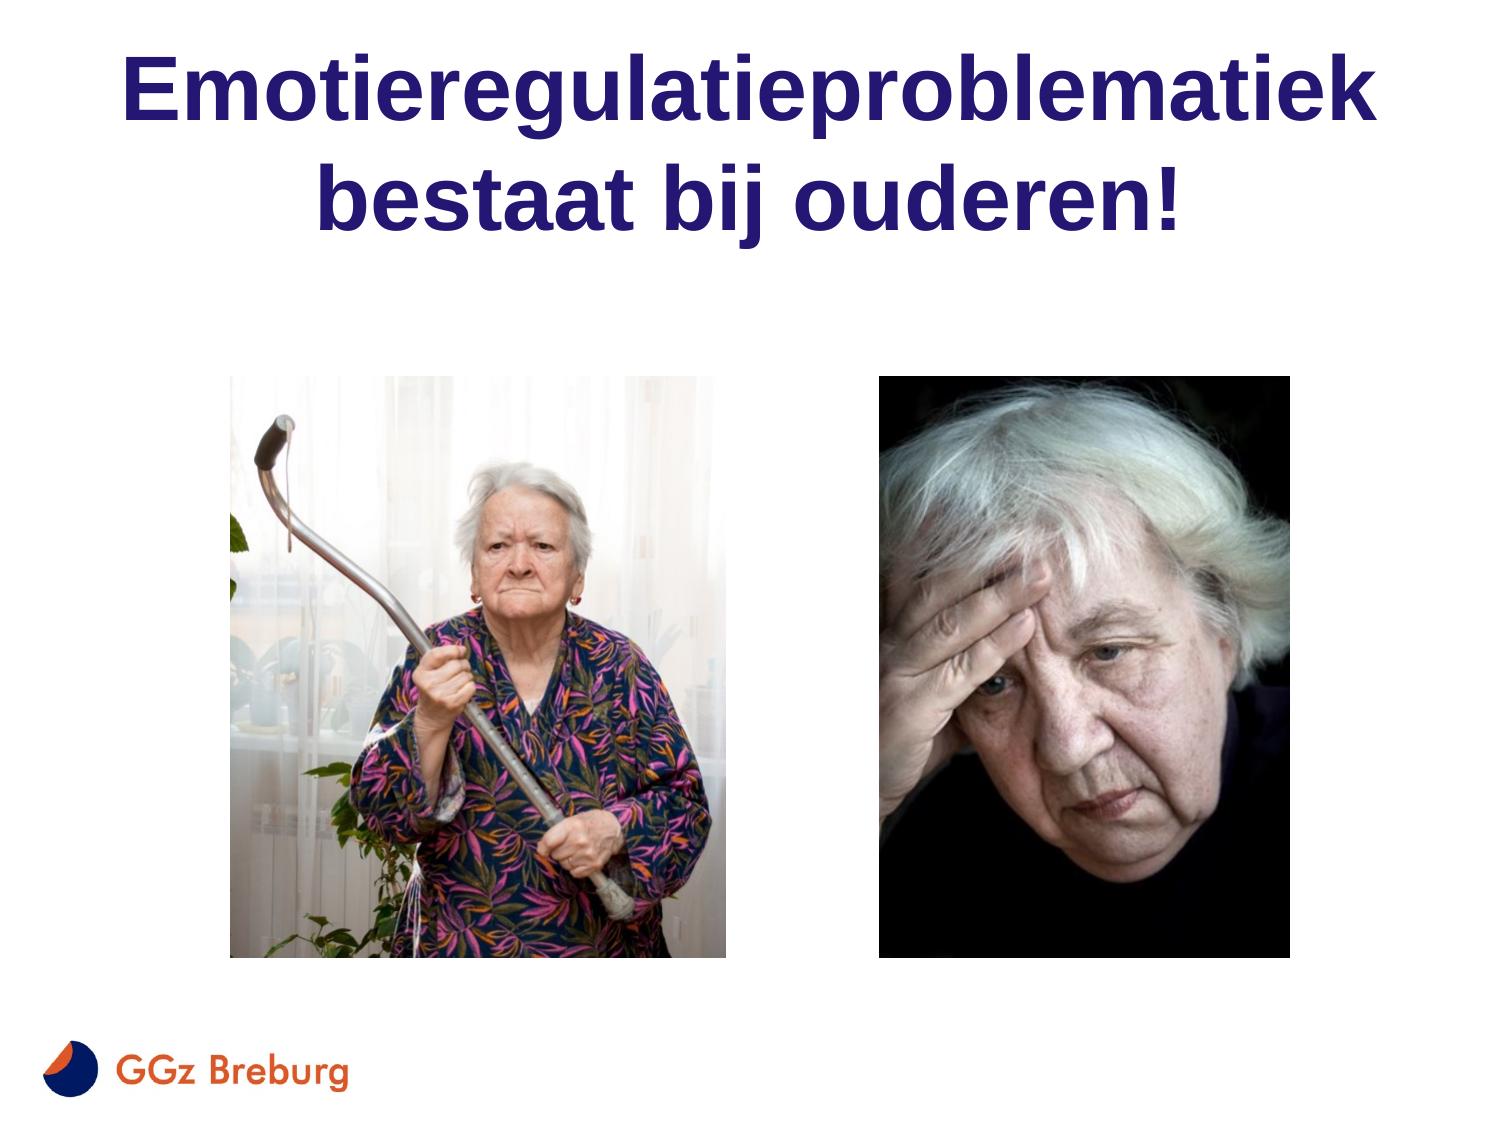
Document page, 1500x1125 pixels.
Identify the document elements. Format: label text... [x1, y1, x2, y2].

picture [879, 376, 1290, 958]
picture [229, 376, 726, 958]
picture [41, 1039, 349, 1098]
title Emotieregulatieproblematiek bestaat bij ouderen! [75, 45, 1425, 233]
